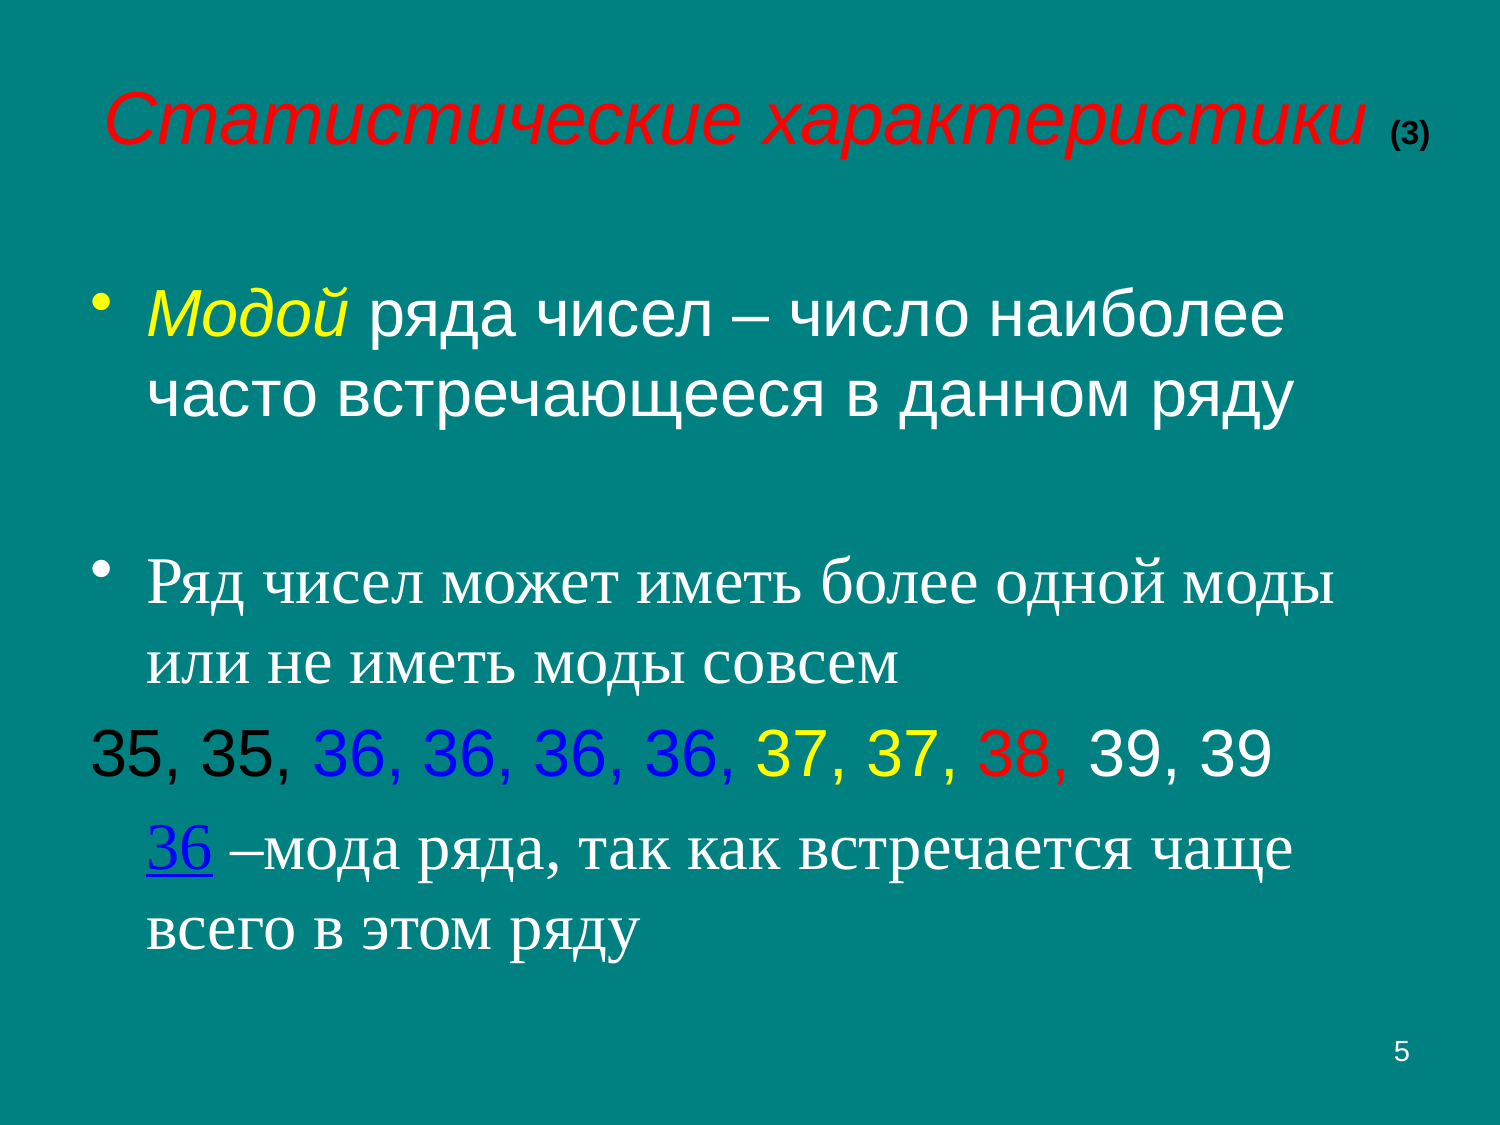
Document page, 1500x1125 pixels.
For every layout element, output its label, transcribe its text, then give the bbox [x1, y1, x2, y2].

list Модой ряда чисел – число наиболее часто встречающееся в данном ряду Ряд чисел может иметь более одной моды или не иметь моды совсем 35, 35, 36, 36, 36, 36, 37, 37, 38, 39, 39 36 –мода ряда, так как встречается чаще всего в этом ряду [74, 262, 1426, 1006]
slide_number 5 [1074, 1024, 1426, 1103]
title Статистические характеристики (3) [74, 44, 1460, 185]
